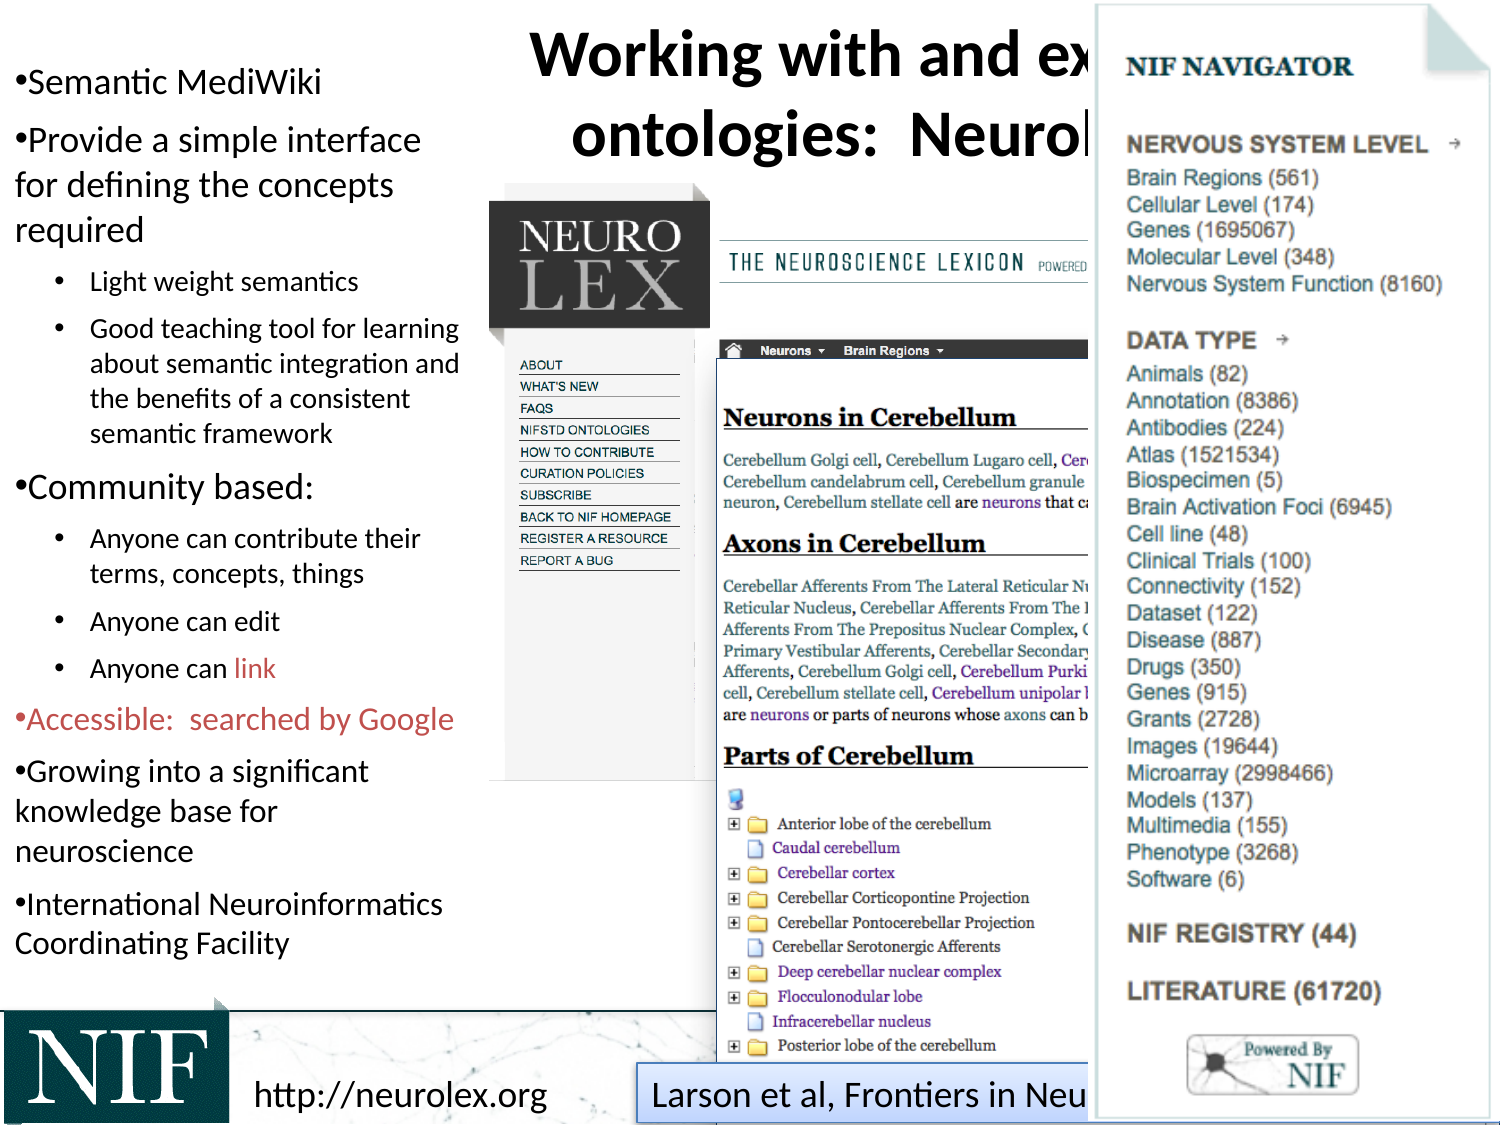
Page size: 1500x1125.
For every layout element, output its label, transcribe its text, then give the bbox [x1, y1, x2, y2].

text_box Semantic MediWiki Provide a simple interface for defining the concepts required Light weight semantics Good teaching tool for learning about semantic integration and the benefits of a consistent semantic framework Community based: Anyone can contribute their terms, concepts, things Anyone can edit Anyone can link Accessible: searched by Google Growing into a significant knowledge base for neuroscience International Neuroinformatics Coordinating Facility [0, 49, 478, 1125]
text_box Larson et al, Frontiers in Neuroinformatics, in press [636, 1062, 711, 1123]
title Working with and extending ontologies: Neurolex.org [447, 0, 1083, 184]
picture [478, 0, 1500, 1125]
text_box http://neurolex.org [478, 1062, 634, 1123]
